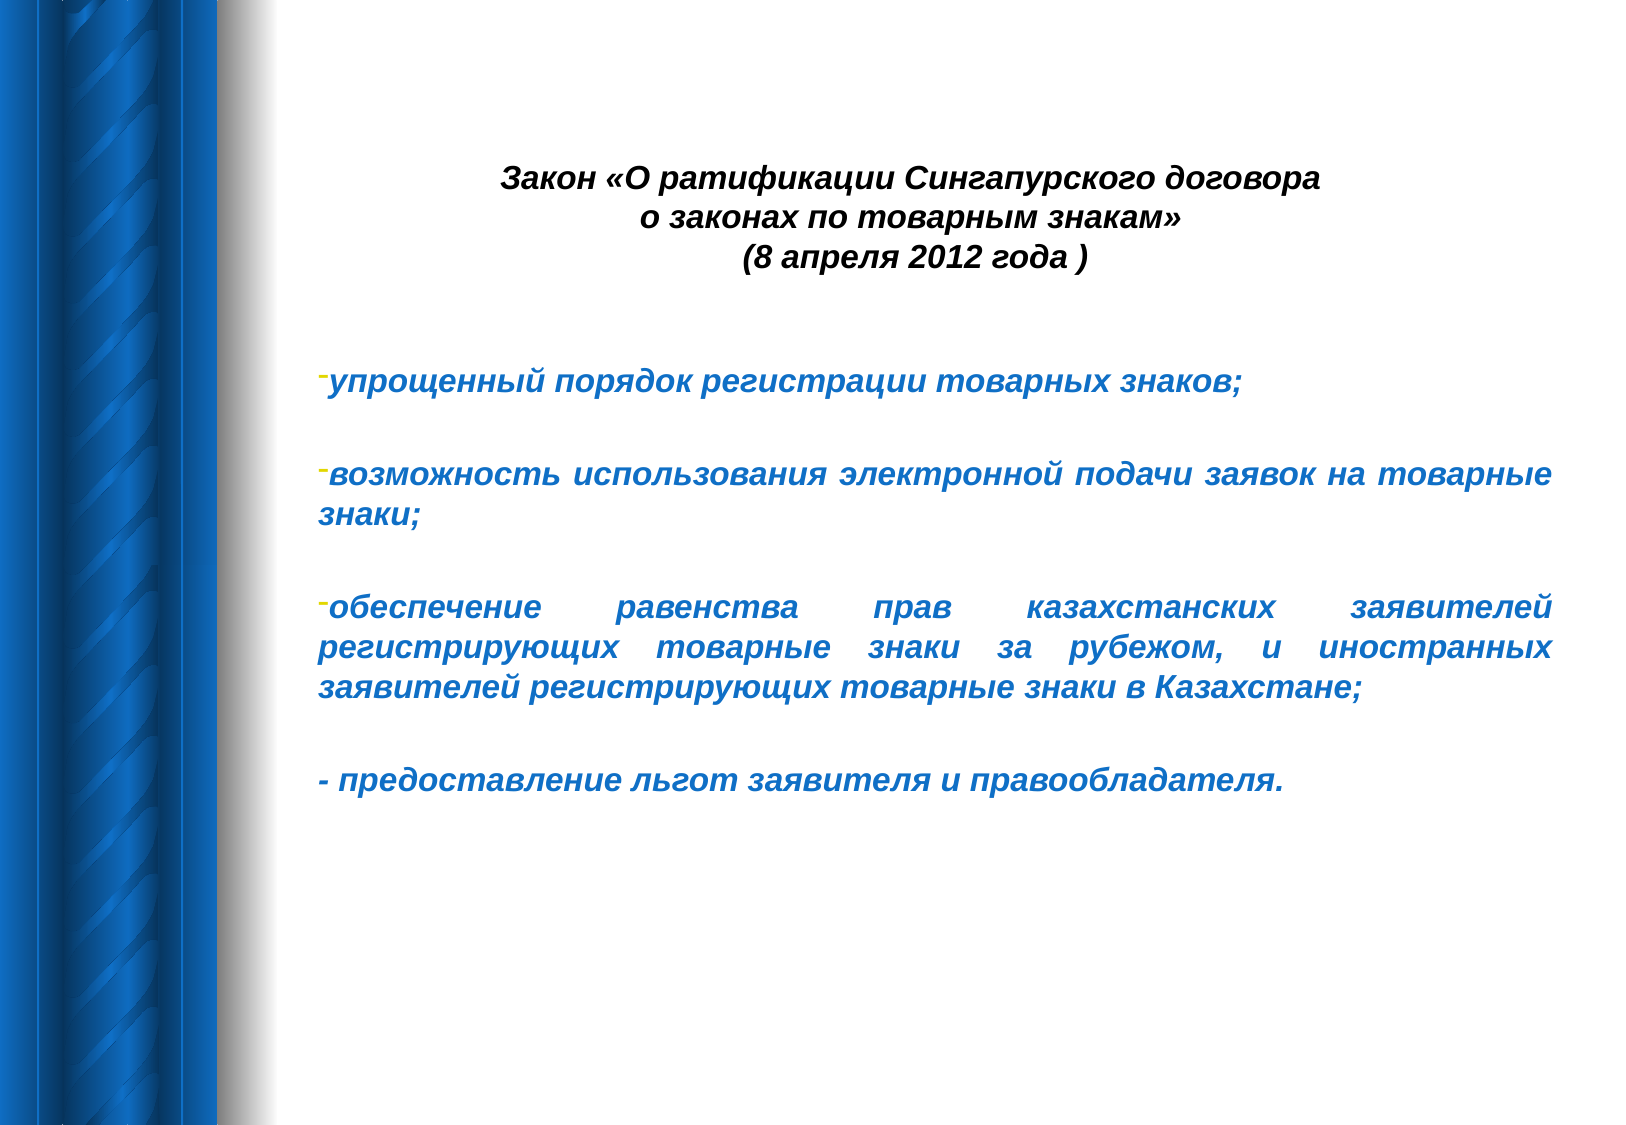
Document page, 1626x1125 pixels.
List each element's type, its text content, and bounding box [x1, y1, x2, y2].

title Закон «О ратификации Сингапурского договора о законах по товарным знакам» (8 апреля 2012 года ) [249, 93, 1582, 338]
list упрощенный порядок регистрации товарных знаков; возможность использования электронной подачи заявок на товарные знаки; обеспечение равенства прав казахстанских заявителей регистрирующих товарные знаки за рубежом, и иностранных заявителей регистрирующих товарные знаки в Казахстане; - предоставление льгот заявителя и правообладателя. [273, 351, 1570, 973]
